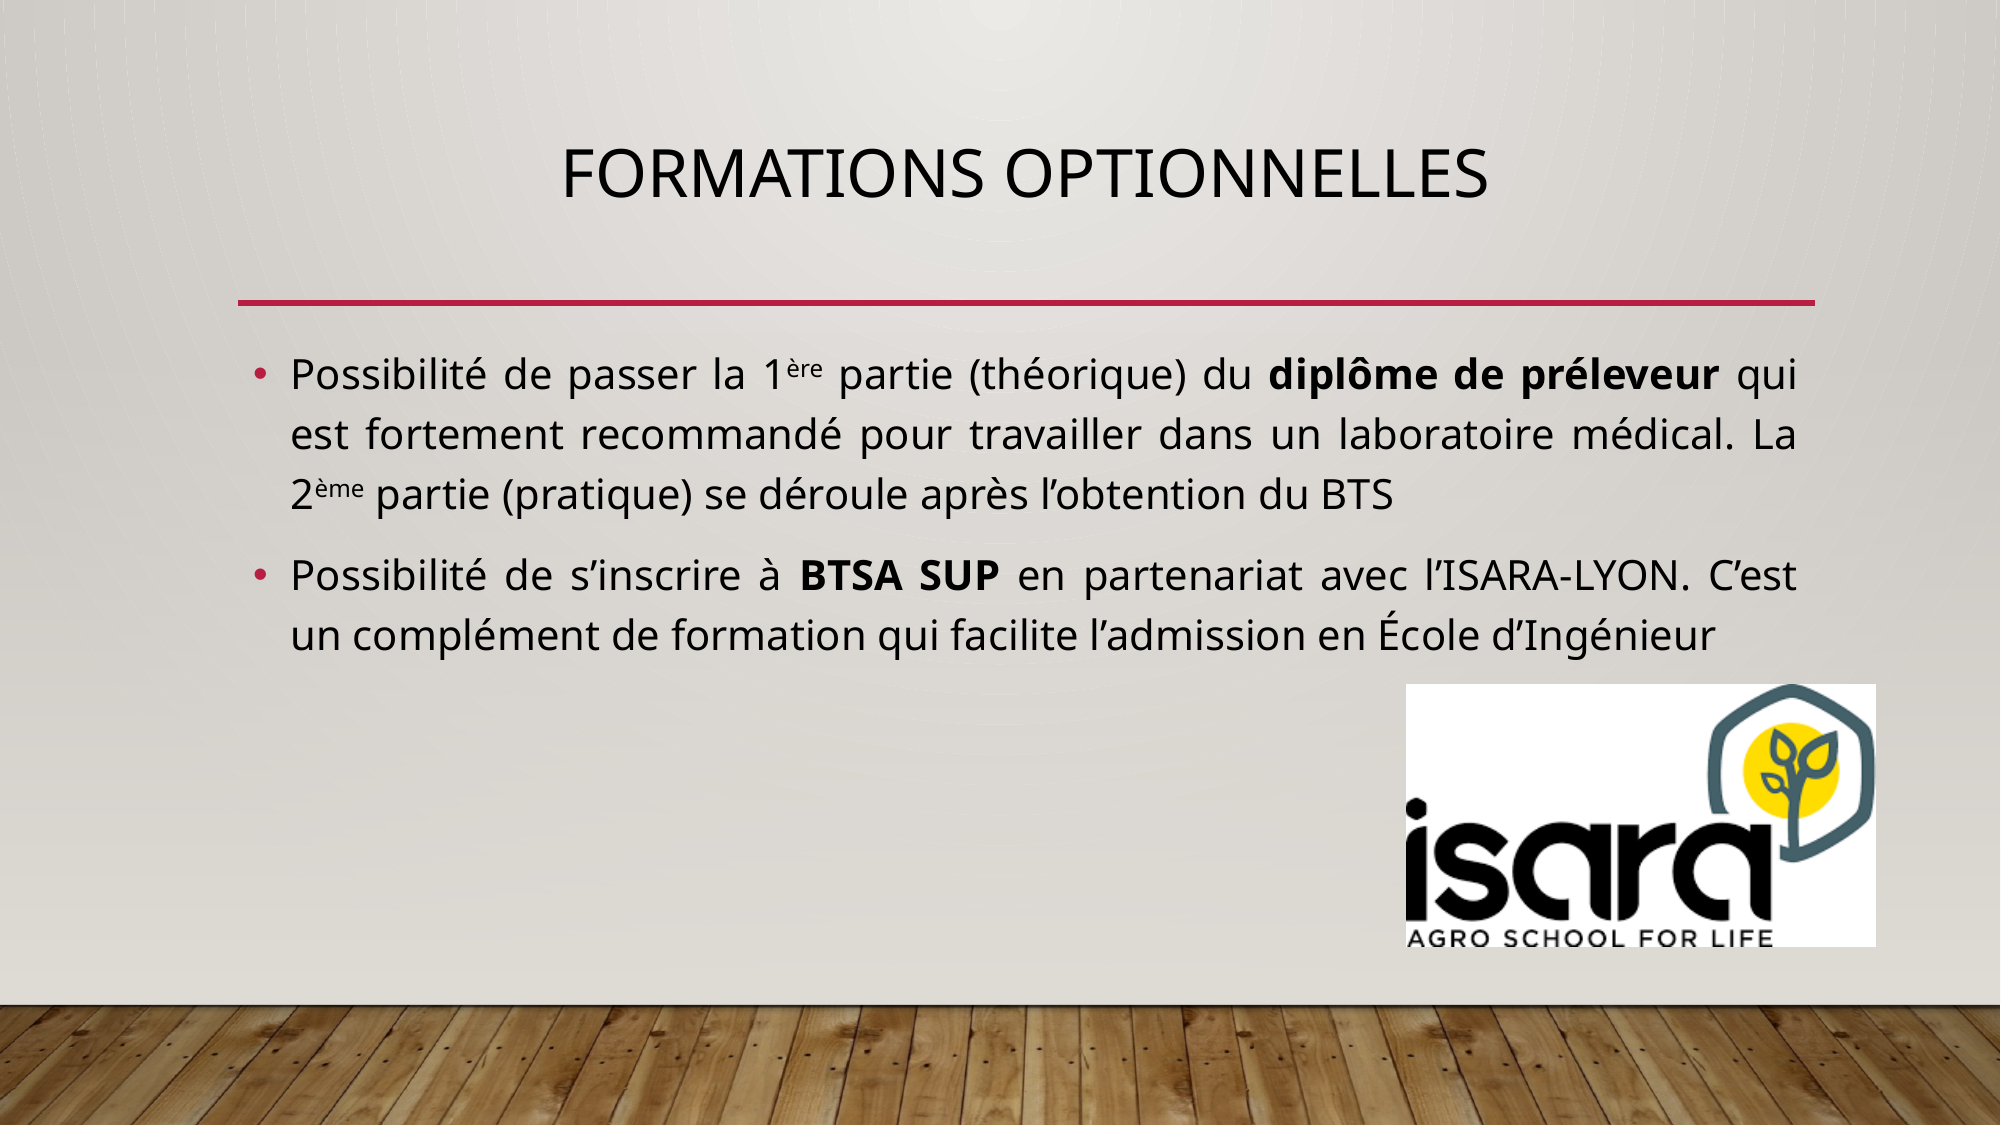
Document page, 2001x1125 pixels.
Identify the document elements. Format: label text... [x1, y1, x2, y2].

title Formations optionnelles [238, 131, 1814, 305]
picture [0, 1005, 2000, 1125]
list Possibilité de passer la 1ère partie (théorique) du diplôme de préleveur qui est fortement recommandé pour travailler dans un laboratoire médical. La 2ème partie (pratique) se déroule après l’obtention du BTS Possibilité de s’inscrire à BTSA SUP en partenariat avec l’ISARA-LYON. C’est un complément de formation qui facilite l’admission en École d’Ingénieur [238, 330, 1814, 897]
picture [1406, 683, 1876, 947]
